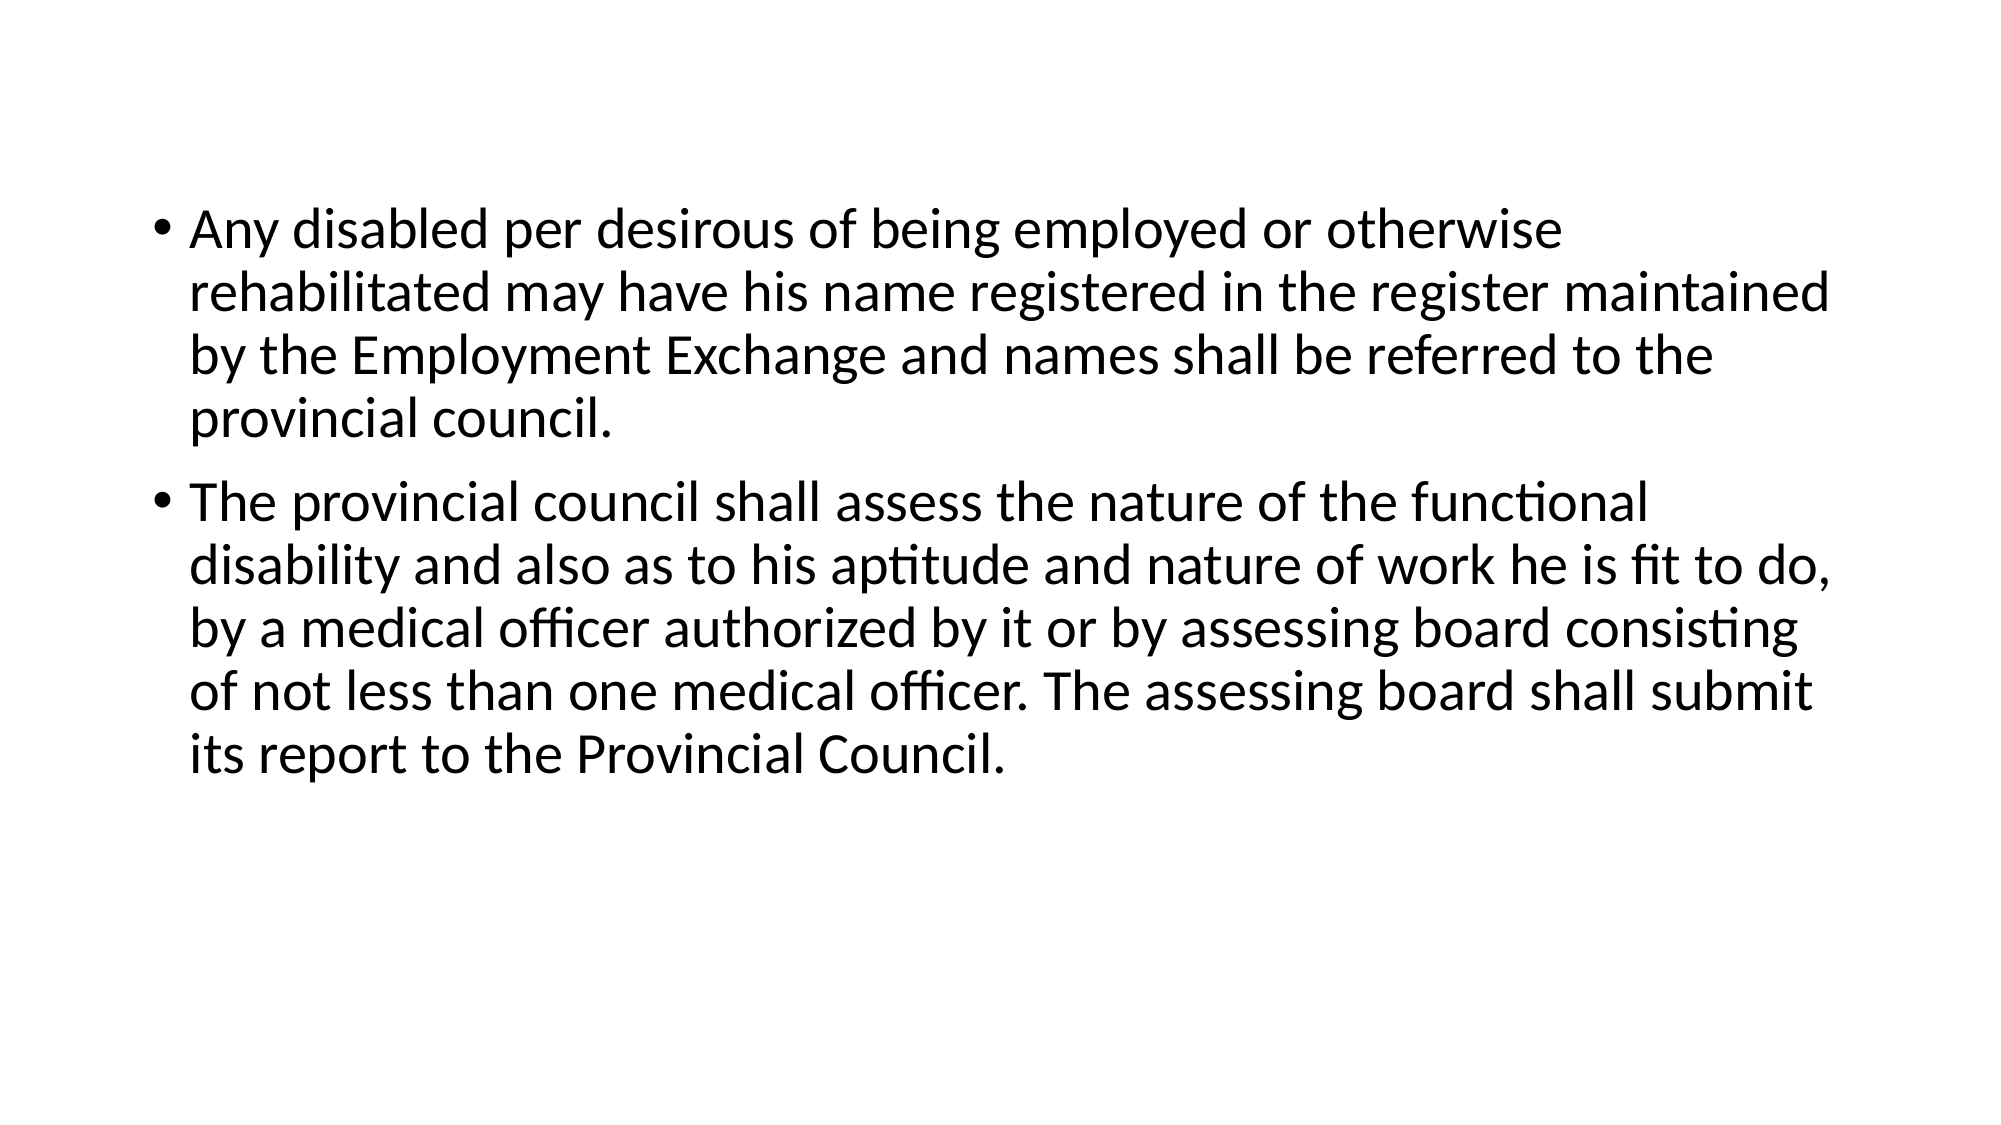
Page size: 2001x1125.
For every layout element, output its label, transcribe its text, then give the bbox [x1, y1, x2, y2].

list Any disabled per desirous of being employed or otherwise rehabilitated may have his name registered in the register maintained by the Employment Exchange and names shall be referred to the provincial council. The provincial council shall assess the nature of the functional disability and also as to his aptitude and nature of work he is fit to do, by a medical officer authorized by it or by assessing board consisting of not less than one medical officer. The assessing board shall submit its report to the Provincial Council. [137, 190, 1863, 1014]
